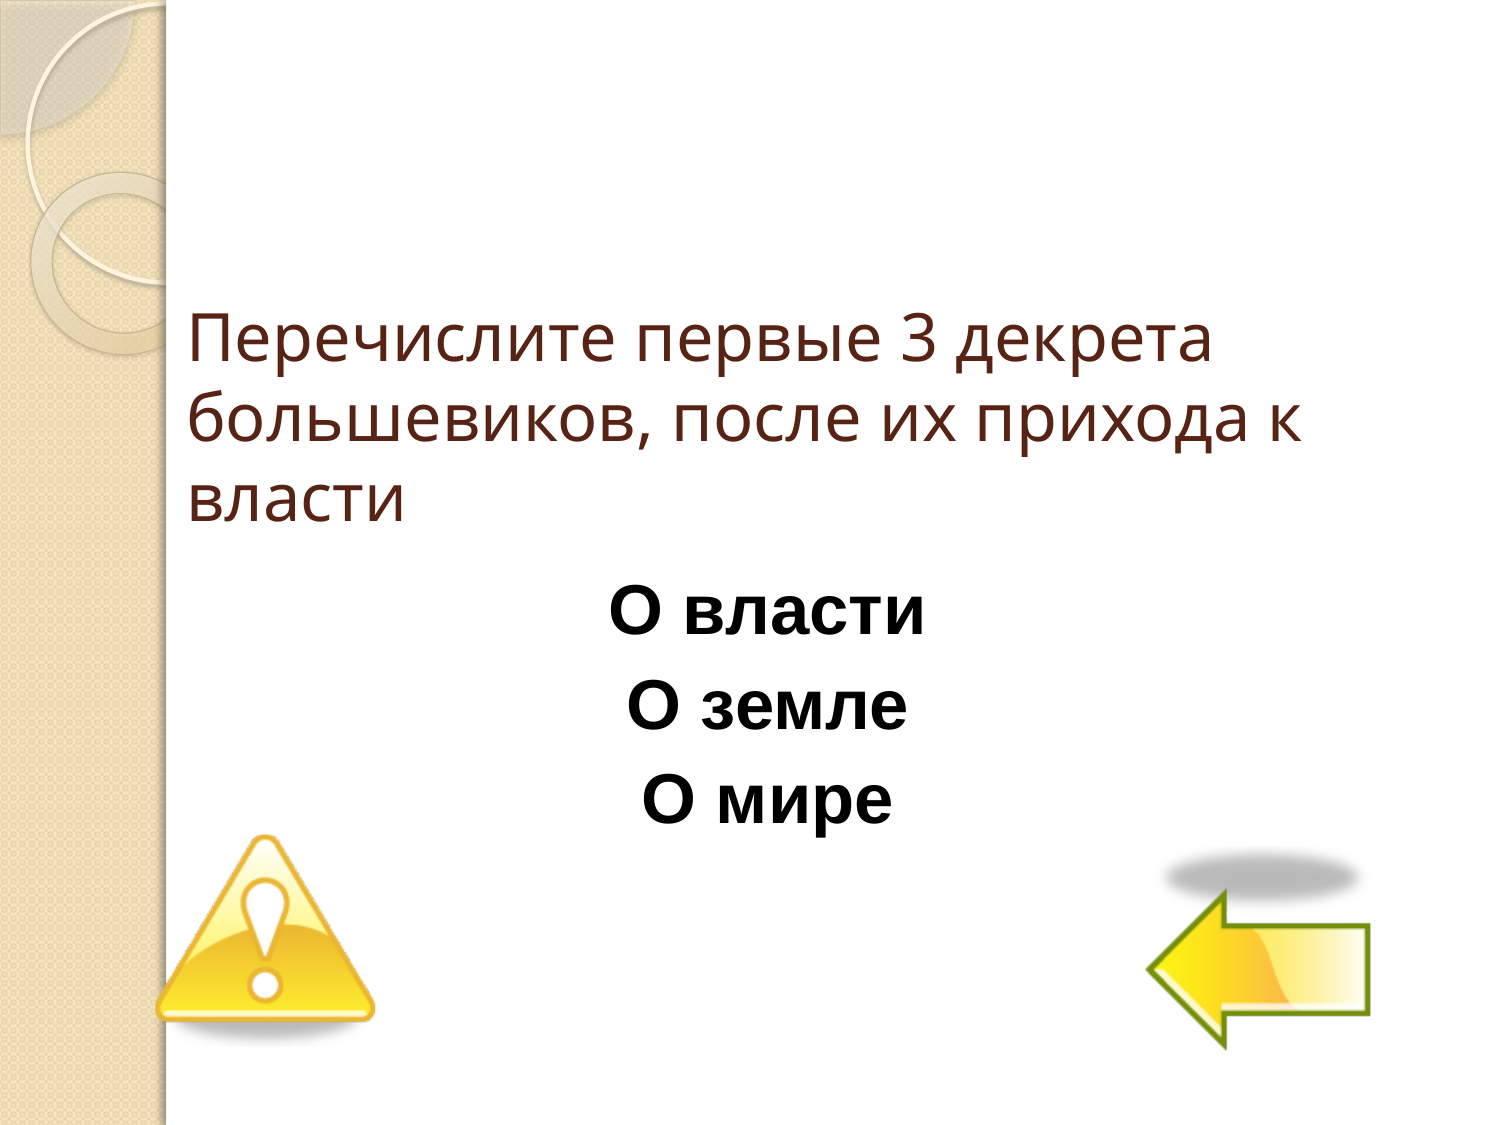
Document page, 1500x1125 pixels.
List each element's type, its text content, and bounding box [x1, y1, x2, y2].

list О власти О земле О мире [171, 556, 1365, 847]
title Перечислите первые 3 декрета большевиков, после их прихода к власти [171, 125, 1424, 705]
picture [1139, 845, 1388, 1095]
picture [147, 810, 384, 1047]
